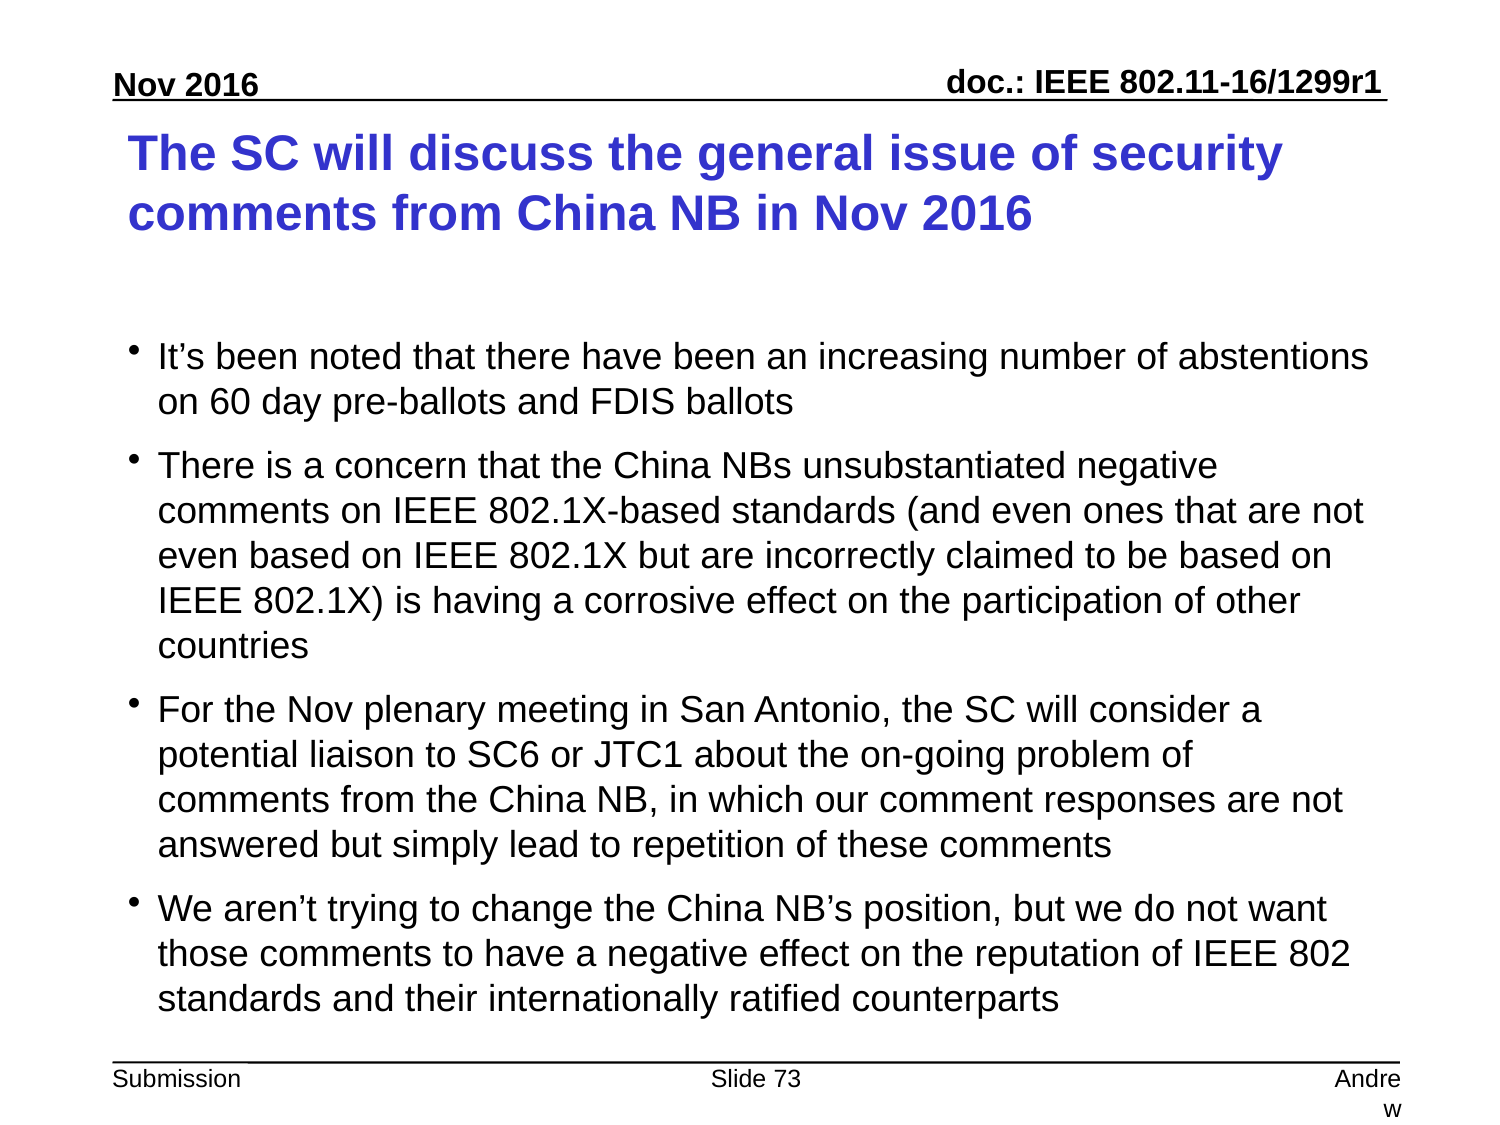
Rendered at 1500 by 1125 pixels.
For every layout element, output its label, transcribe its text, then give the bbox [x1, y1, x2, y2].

footer Andrew Myles, Cisco [1320, 1061, 1402, 1093]
list It’s been noted that there have been an increasing number of abstentions on 60 day pre-ballots and FDIS ballots There is a concern that the China NBs unsubstantiated negative comments on IEEE 802.1X-based standards (and even ones that are not even based on IEEE 802.1X but are incorrectly claimed to be based on IEEE 802.1X) is having a corrosive effect on the participation of other countries For the Nov plenary meeting in San Antonio, the SC will consider a potential liaison to SC6 or JTC1 about the on-going problem of comments from the China NB, in which our comment responses are not answered but simply lead to repetition of these comments We aren’t trying to change the China NB’s position, but we do not want those comments to have a negative effect on the reputation of IEEE 802 standards and their internationally ratified counterparts [112, 324, 1388, 1000]
title The SC will discuss the general issue of security comments from China NB in Nov 2016 [112, 112, 1388, 288]
slide_number Slide 73 [709, 1061, 803, 1093]
